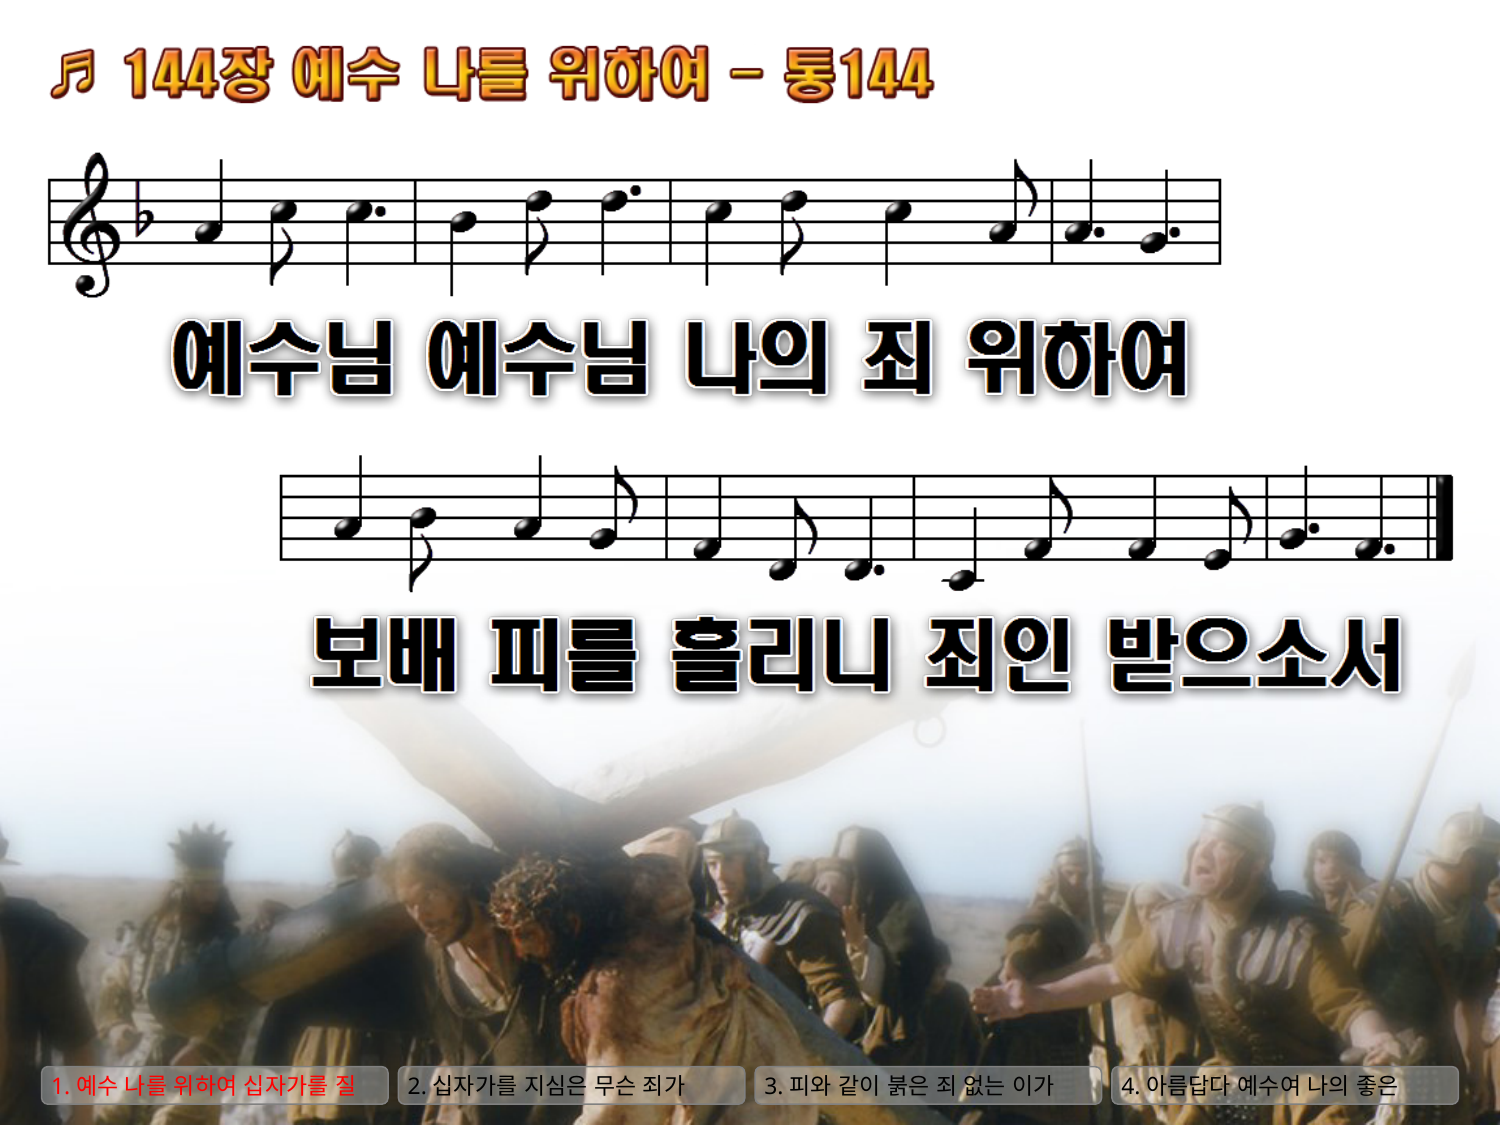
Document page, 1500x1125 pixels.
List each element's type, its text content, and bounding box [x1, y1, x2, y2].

text_box 3.피와 같이 붉은 죄 없는 이가 [755, 1066, 1102, 1105]
text_box 1.예수 나를 위하여 십자가를 질 [41, 1066, 389, 1105]
text_box 2.십자가를 지심은 무슨 죄가 [398, 1066, 745, 1105]
picture [0, 0, 1500, 1125]
text_box 4.아름답다 예수여 나의 좋은 [1111, 1066, 1459, 1105]
